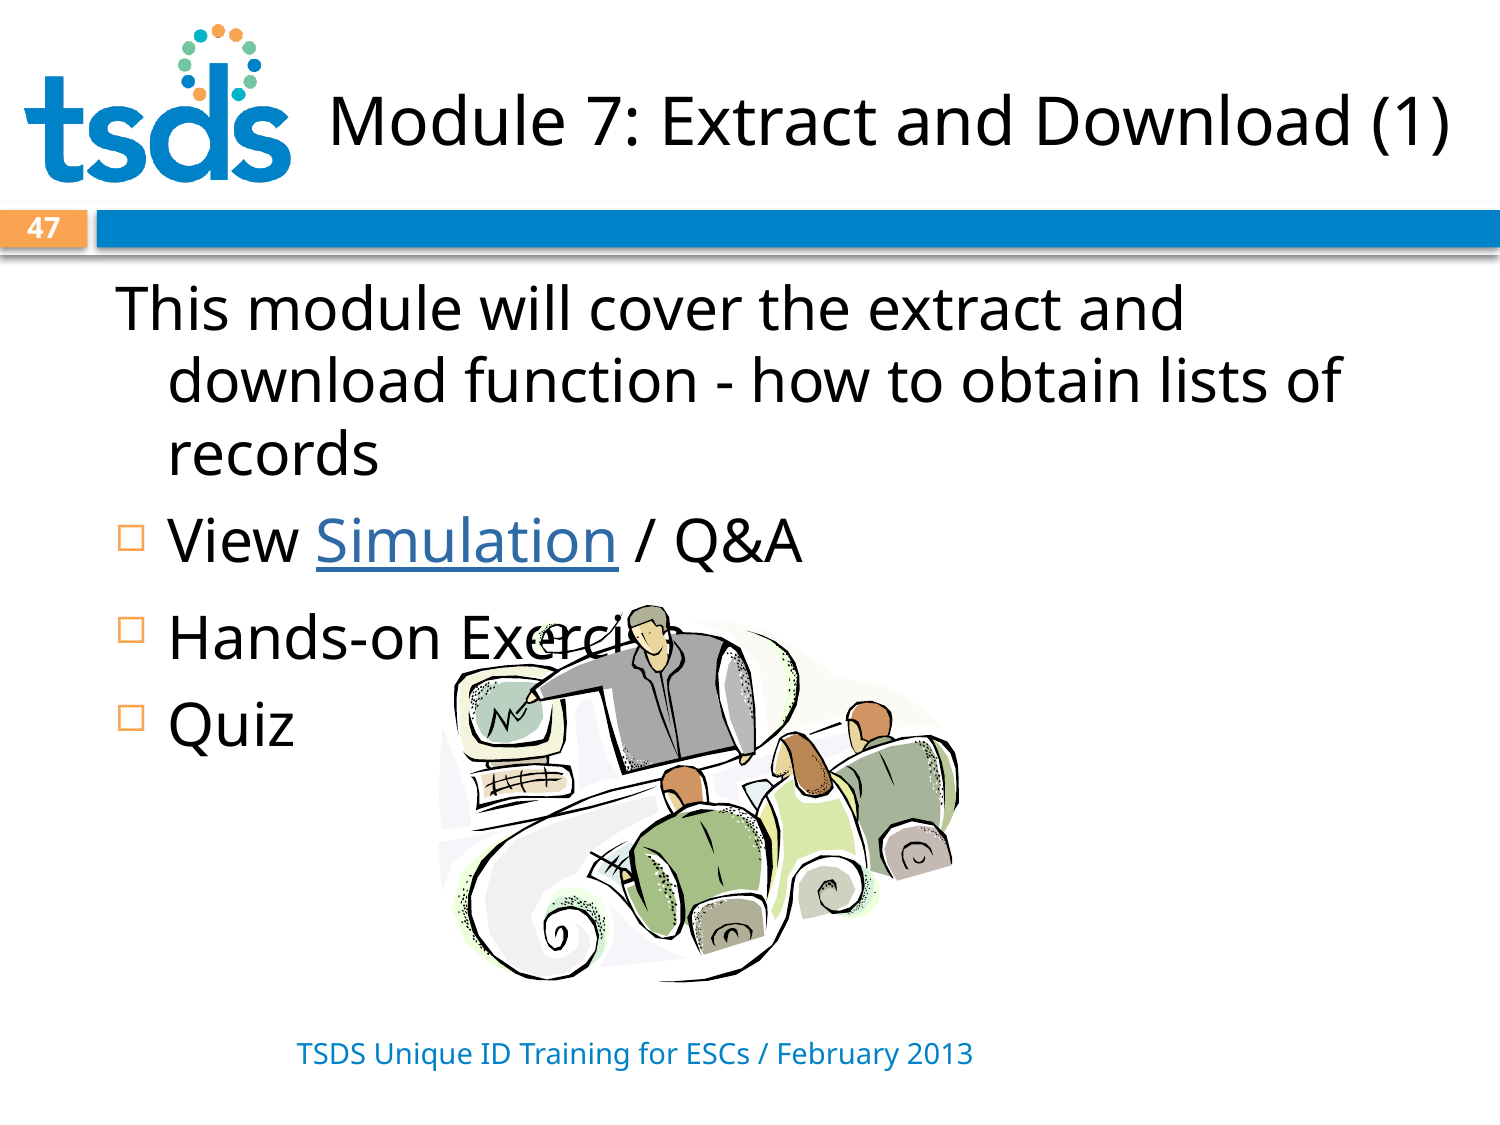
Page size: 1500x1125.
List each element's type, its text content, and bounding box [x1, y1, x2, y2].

title Module 7: Extract and Download (1) [312, 37, 1500, 200]
list This module will cover the extract and download function - how to obtain lists of records View Simulation / Q&A Hands-on Exercise Quiz [100, 262, 1438, 1000]
picture [24, 24, 291, 191]
slide_number 47 [0, 208, 88, 249]
picture [437, 599, 965, 988]
footer TSDS Unique ID Training for ESCs / February 2013 [99, 1024, 990, 1085]
